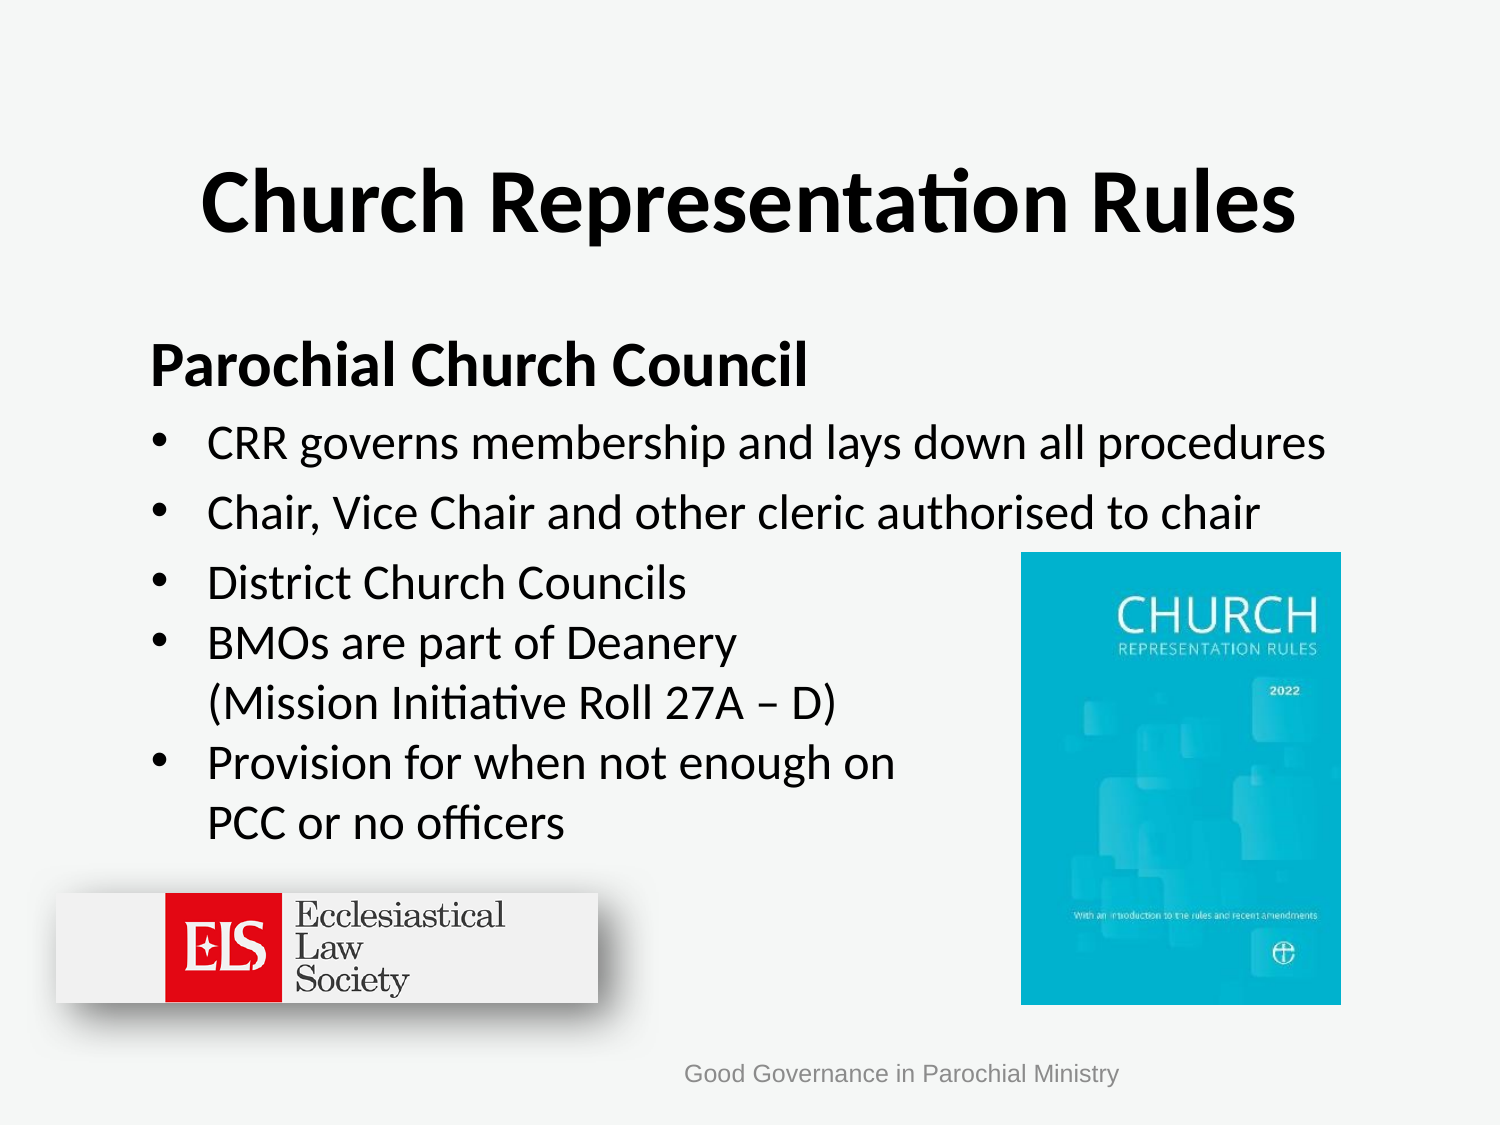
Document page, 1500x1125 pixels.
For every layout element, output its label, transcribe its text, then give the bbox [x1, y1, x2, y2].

footer Good Governance in Parochial Ministry [664, 1042, 1140, 1103]
picture [1021, 551, 1341, 1005]
subtitle Parochial Church Council CRR governs membership and lays down all procedures Chair, Vice Chair and other cleric authorised to chair District Church Councils BMOs are part of Deanery (Mission Initiative Roll 27A – D) Provision for when not enough on PCC or no officers [135, 314, 1365, 976]
picture [56, 893, 599, 1003]
title Church Representation Rules [112, 113, 1388, 279]
